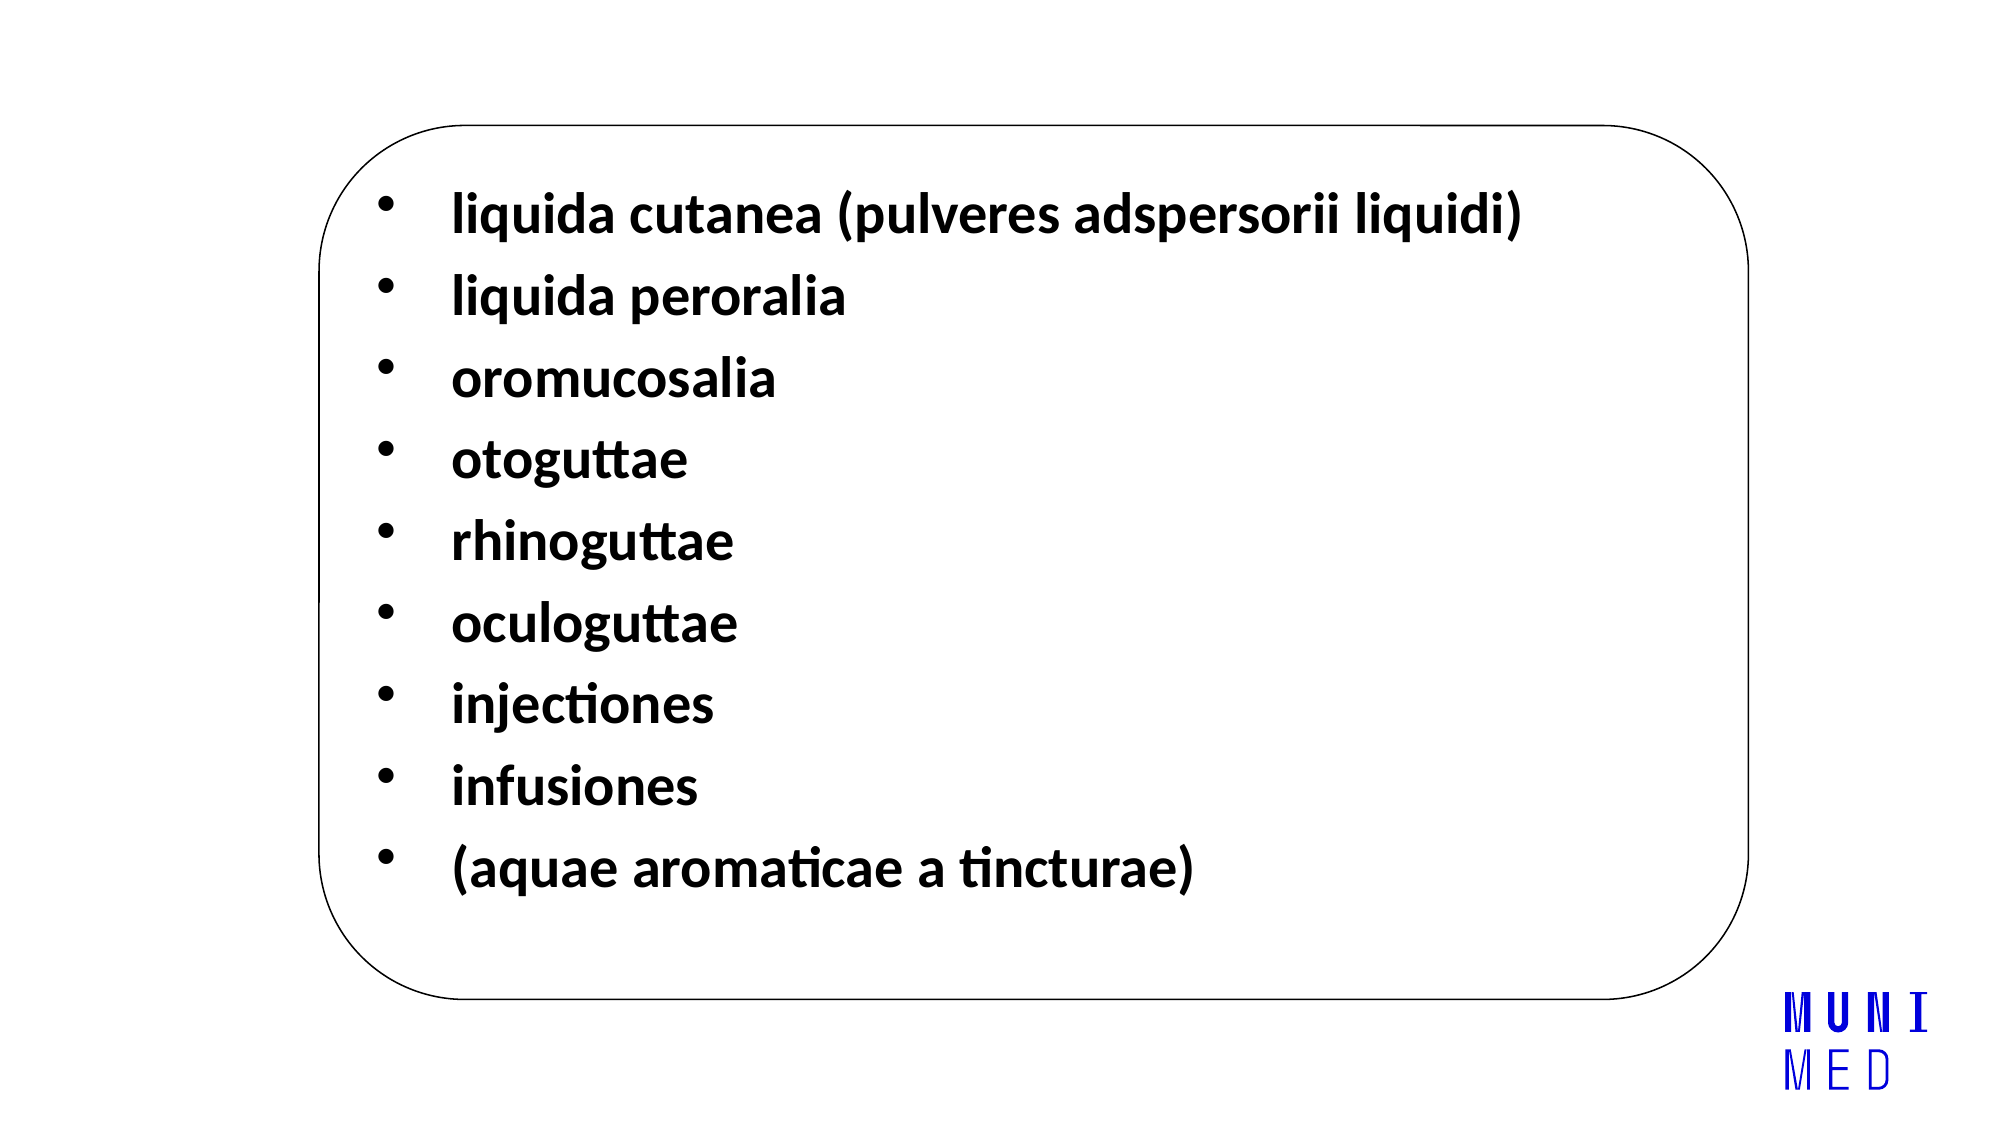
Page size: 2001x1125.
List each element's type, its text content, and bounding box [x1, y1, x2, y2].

text_box liquida cutanea (pulveres adspersorii liquidi) liquida peroralia oromucosalia otoguttae rhinoguttae oculoguttae injectiones infusiones (aquae aromaticae a tincturae) [318, 125, 1749, 1000]
